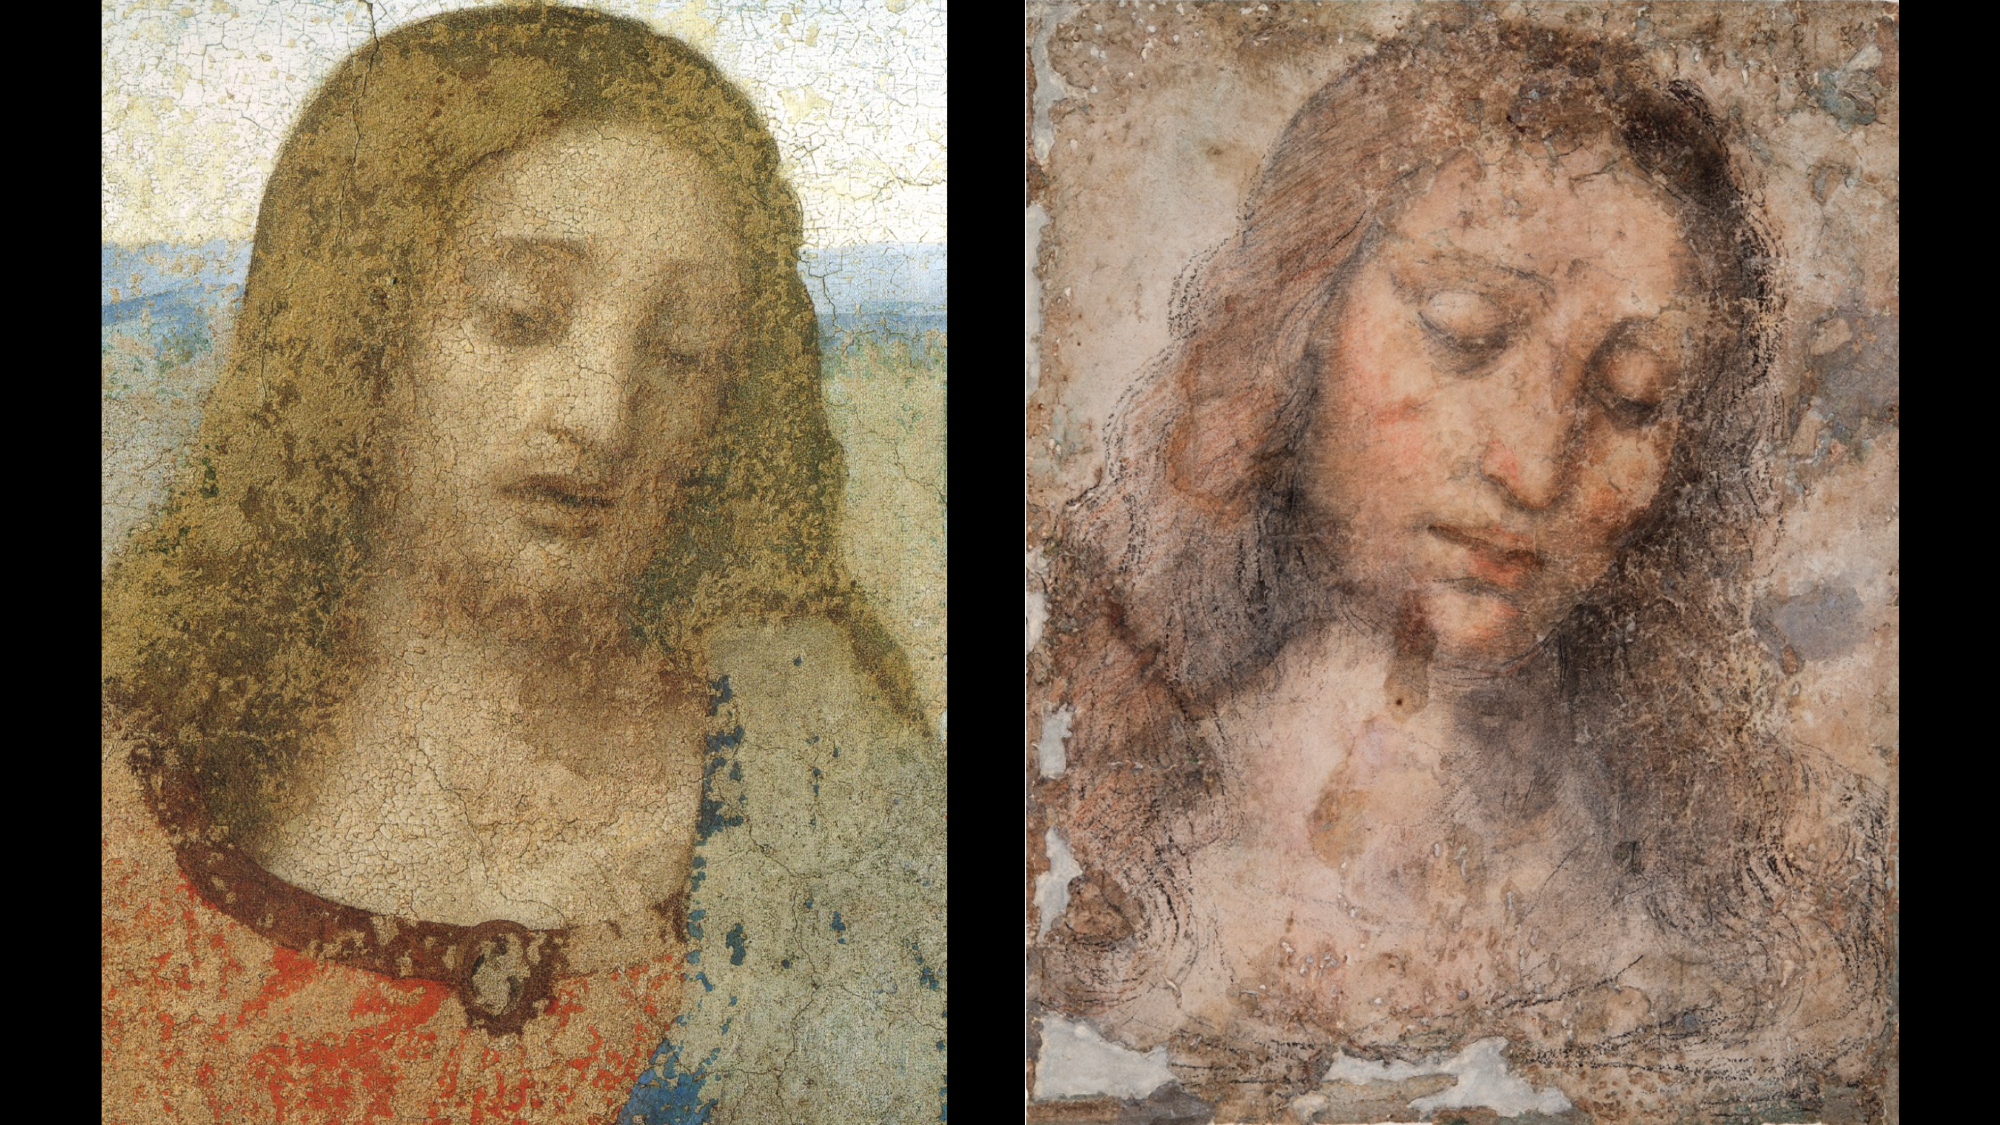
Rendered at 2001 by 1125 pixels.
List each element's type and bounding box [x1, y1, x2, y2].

picture [101, 0, 948, 1125]
picture [1025, 0, 1899, 1125]
